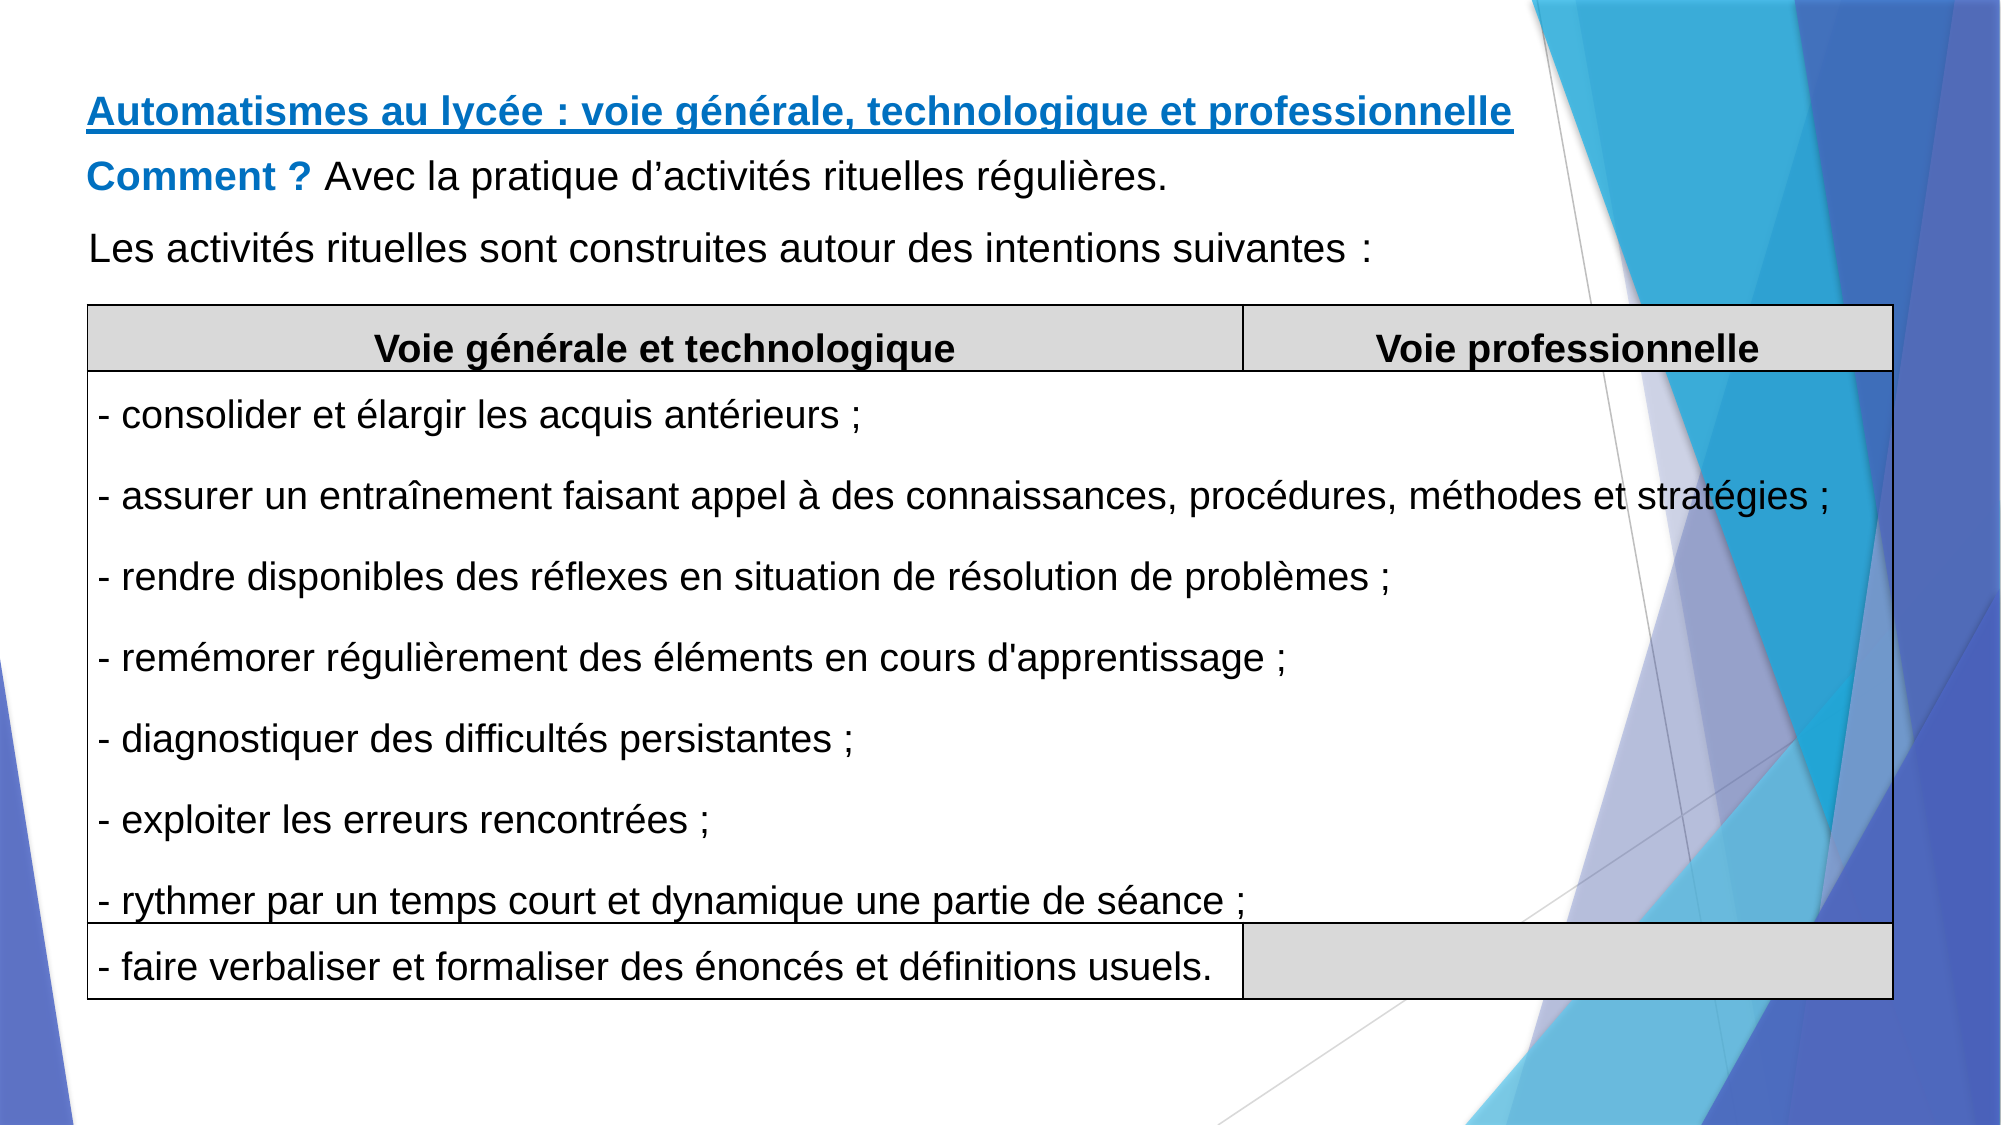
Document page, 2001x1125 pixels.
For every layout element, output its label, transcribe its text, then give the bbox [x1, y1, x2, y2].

table_cell [1244, 924, 1892, 998]
table_header Voie professionnelle [1244, 306, 1892, 370]
table_cell - faire verbaliser et formaliser des énoncés et définitions usuels. [88, 924, 1242, 998]
table_header Voie générale et technologique [88, 306, 1242, 370]
table_cell - consolider et élargir les acquis antérieurs ; - assurer un entraînement faisant appel à des connaissances, procédures, méthodes et stratégies ; - rendre disponibles des réflexes en situation de résolution de problèmes ; - remémorer régulièrement des éléments en cours d'apprentissage ; - diagnostiquer des difficultés persistantes ; - exploiter les erreurs rencontrées ; - rythmer par un temps court et dynamique une partie de séance ; [88, 372, 1892, 922]
picture [85, 86, 1533, 288]
